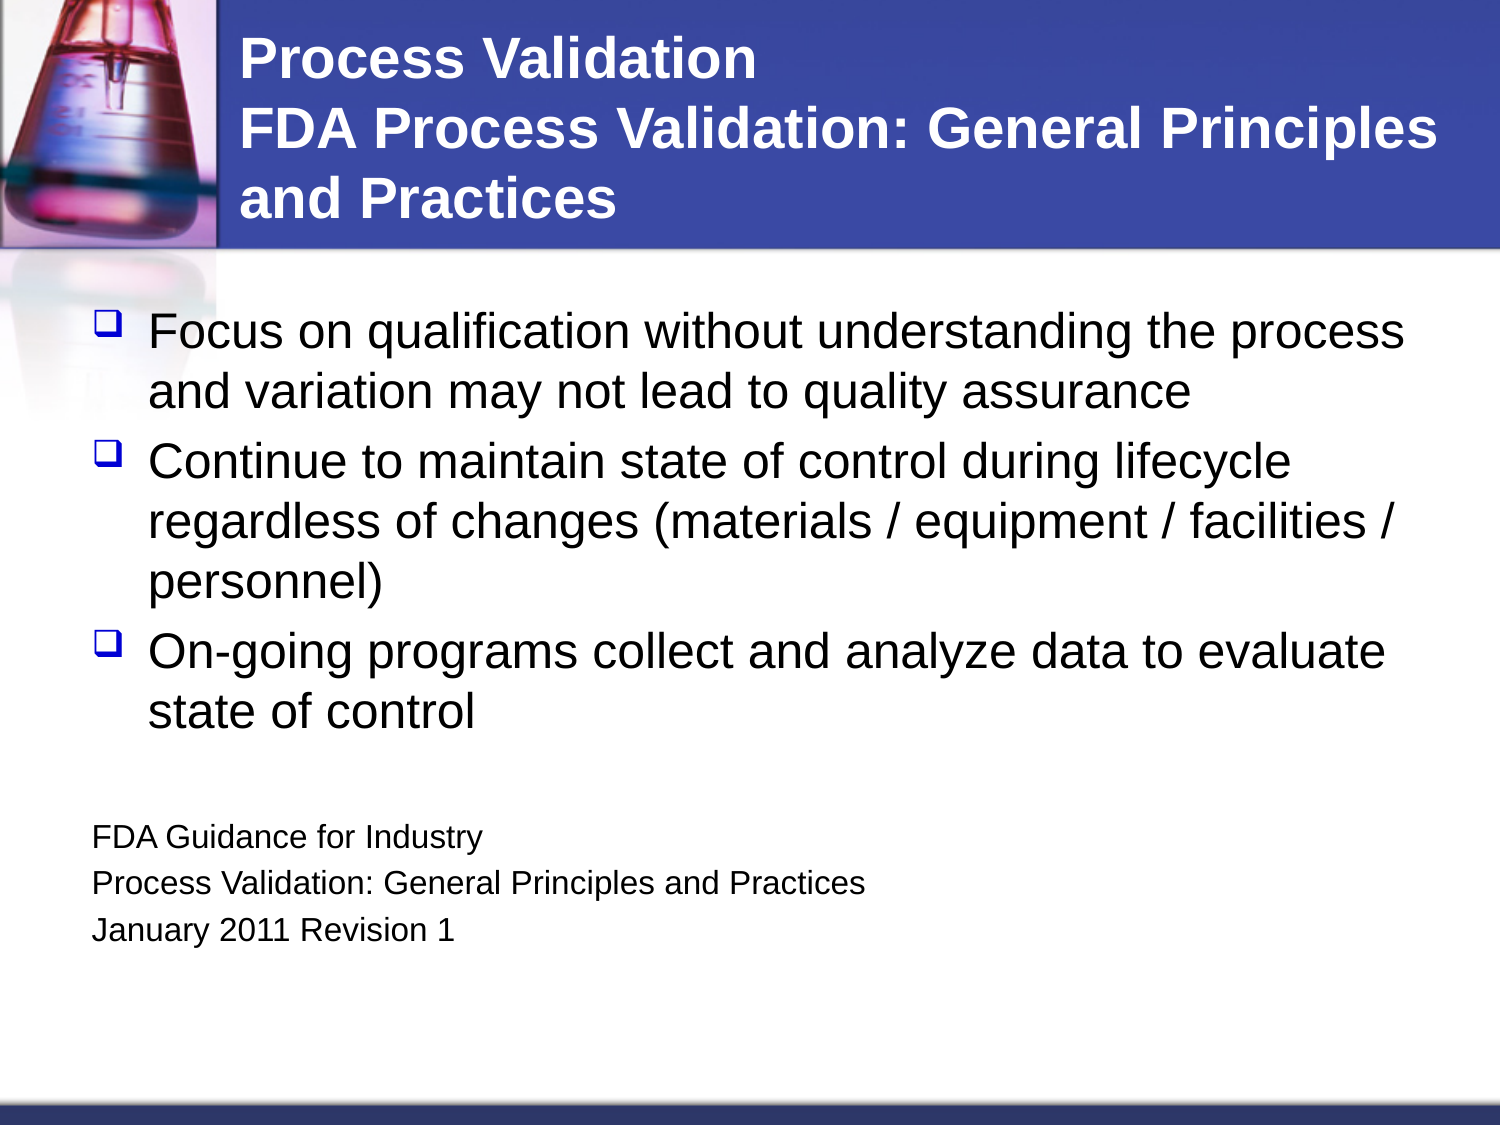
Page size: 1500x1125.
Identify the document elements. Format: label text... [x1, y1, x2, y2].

picture [0, 0, 1500, 1125]
list Focus on qualification without understanding the process and variation may not lead to quality assurance Continue to maintain state of control during lifecycle regardless of changes (materials / equipment / facilities / personnel) On-going programs collect and analyze data to evaluate state of control FDA Guidance for Industry Process Validation: General Principles and Practices January 2011 Revision 1 [76, 290, 1427, 776]
title Process Validation FDA Process Validation: General Principles and Practices [224, 30, 1483, 219]
